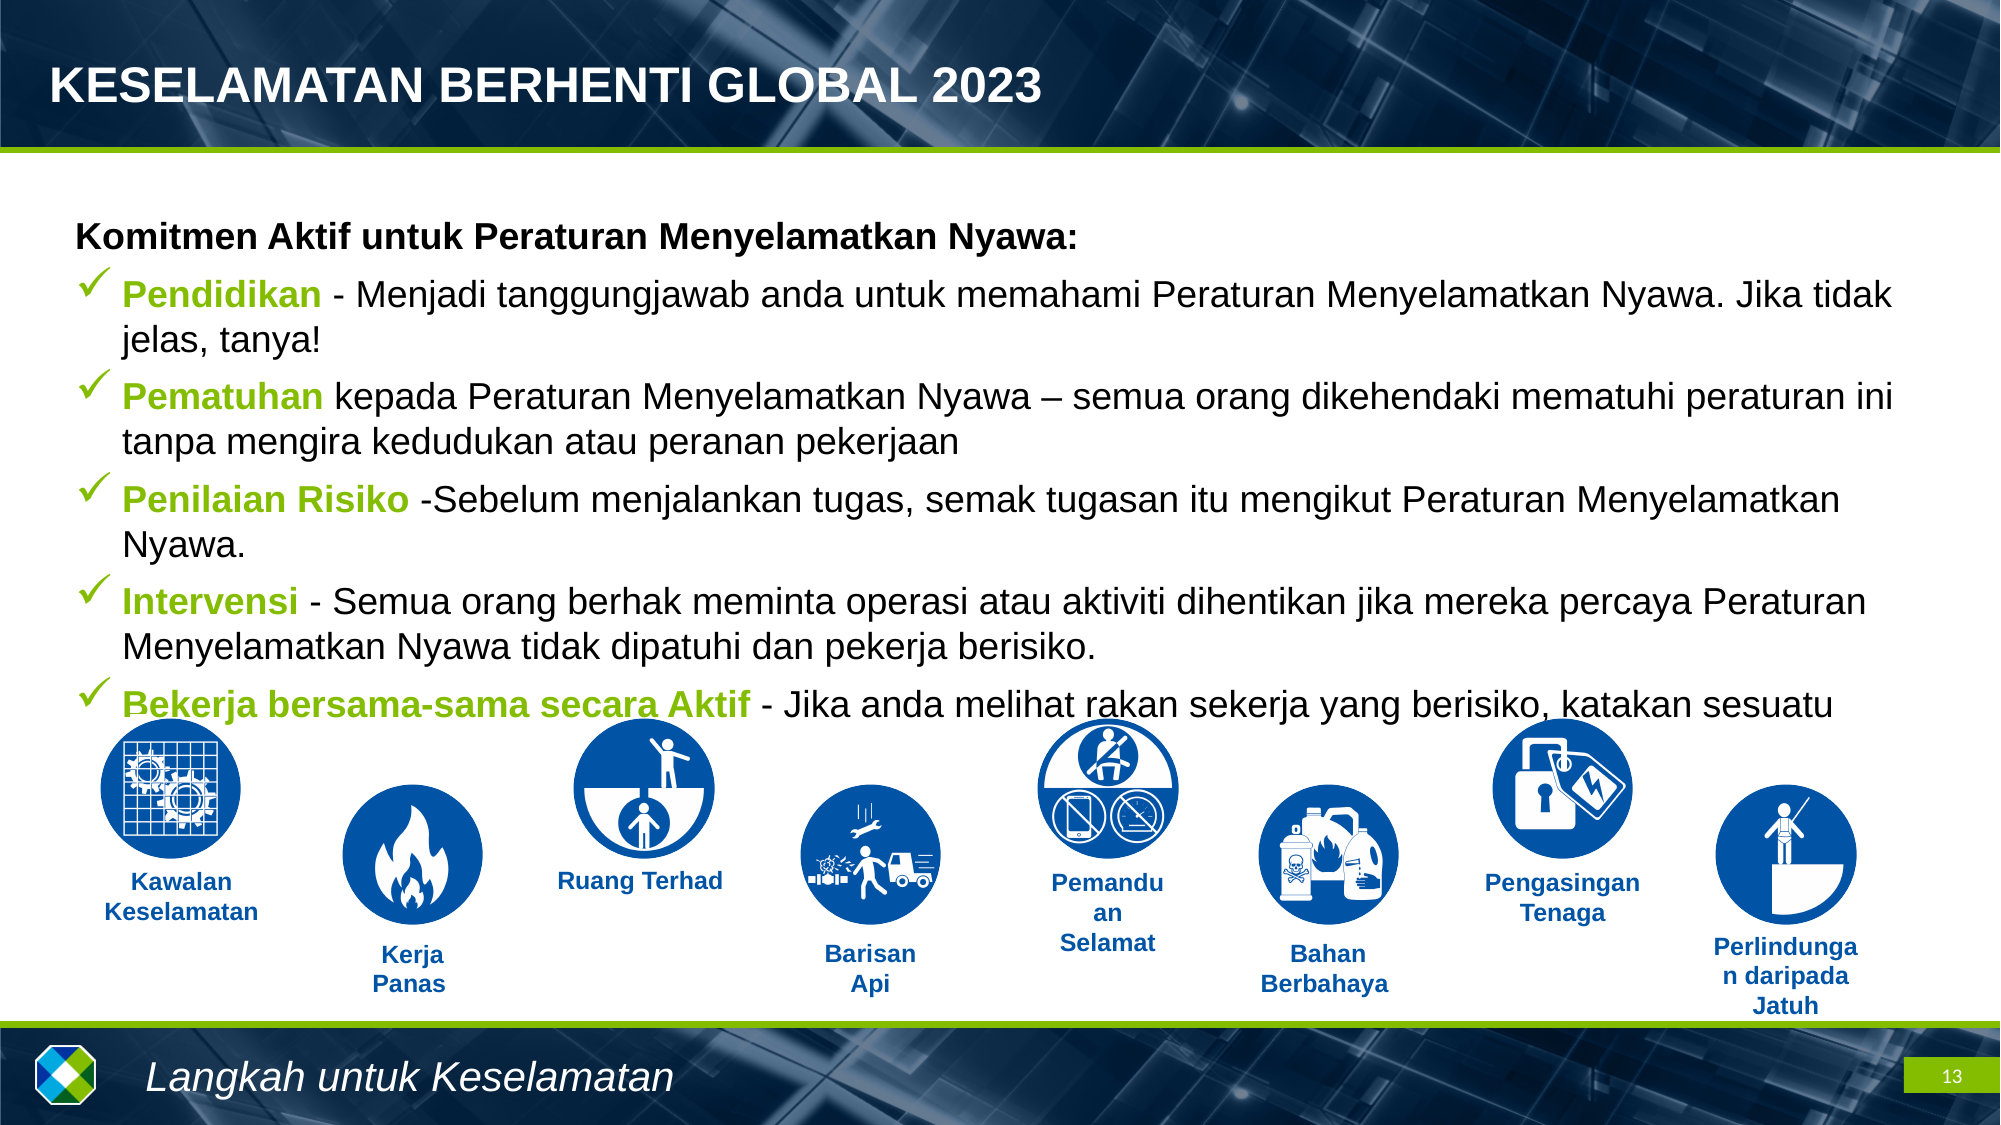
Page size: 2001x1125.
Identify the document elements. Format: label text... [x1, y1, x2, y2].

picture [97, 715, 244, 862]
picture [1712, 781, 1860, 928]
text_box Bahan Berbahaya [1213, 930, 1444, 970]
text_box Kerja Panas [355, 930, 470, 970]
text_box Pemanduan Selamat [1031, 858, 1185, 892]
picture [339, 781, 486, 928]
picture [1255, 781, 1402, 928]
text_box Ruang Terhad [539, 857, 749, 894]
text_box Barisan Api [800, 930, 941, 965]
picture [1489, 715, 1636, 862]
picture [1034, 715, 1182, 862]
text_box Komitmen Aktif untuk Peraturan Menyelamatkan Nyawa: Pendidikan - Menjadi tanggungjawab anda untuk memahami Peraturan Menyelamatkan Nyawa. Jika tidak jelas, tanya! Pematuhan kepada Peraturan Menyelamatkan Nyawa – semua orang dikehendaki mematuhi peraturan ini tanpa mengira kedudukan atau peranan pekerjaan Penilaian Risiko -Sebelum menjalankan tugas, semak tugasan itu mengikut Peraturan Menyelamatkan Nyawa. Intervensi - Semua orang berhak meminta operasi atau aktiviti dihentikan jika mereka percaya Peraturan Menyelamatkan Nyawa tidak dipatuhi dan pekerja berisiko. Bekerja bersama-sama secara Aktif - Jika anda melihat rakan sekerja yang berisiko, katakan sesuatu [60, 204, 1911, 733]
text_box Pengasingan Tenaga [1464, 859, 1661, 892]
picture [797, 781, 944, 928]
picture [0, 0, 2000, 147]
text_box Perlindungan daripada Jatuh [1697, 922, 1874, 964]
picture [570, 715, 718, 862]
text_box Kawalan Keselamatan [81, 858, 282, 931]
picture [0, 1028, 2000, 1125]
